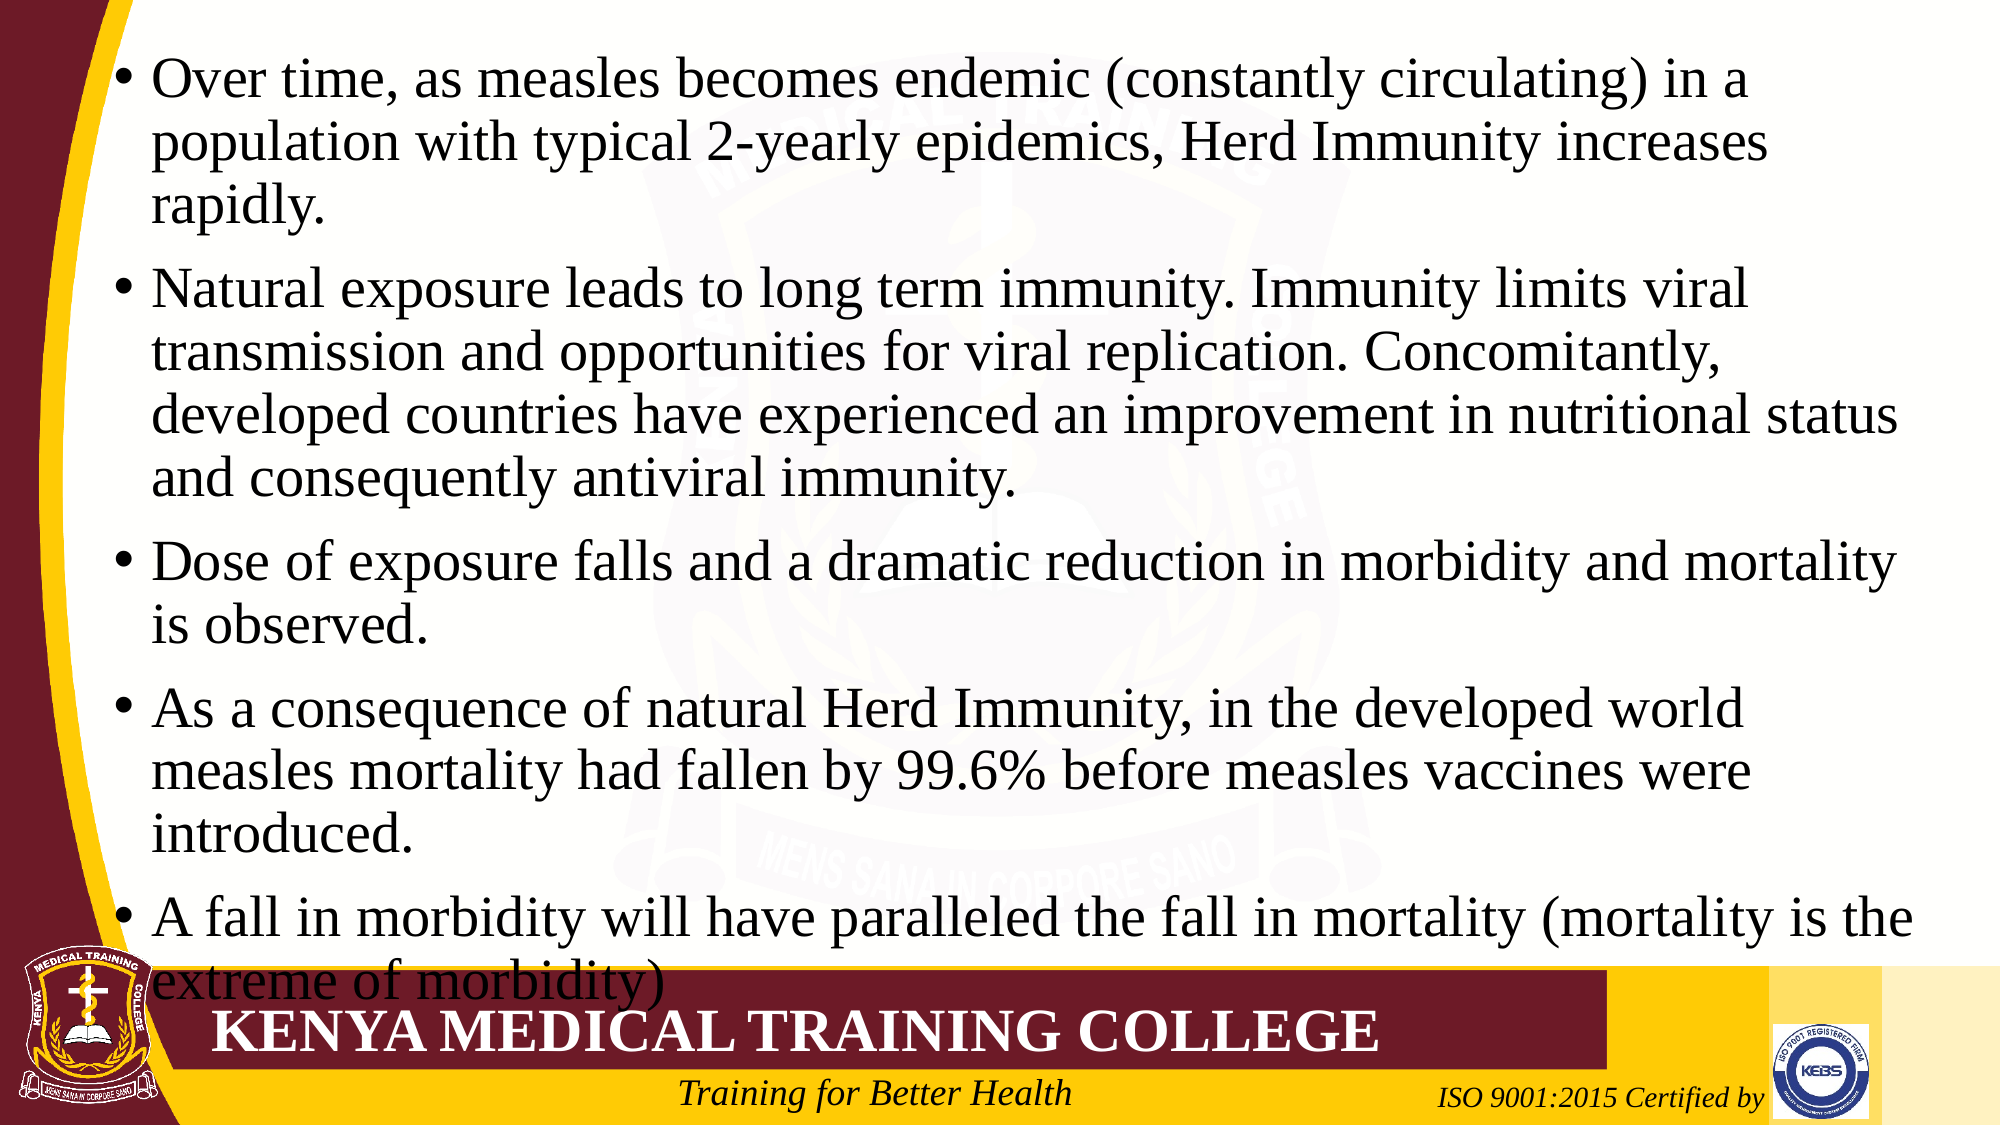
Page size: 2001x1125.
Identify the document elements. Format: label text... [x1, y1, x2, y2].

list Over time, as measles becomes endemic (constantly circulating) in a population with typical 2-yearly epidemics, Herd Immunity increases rapidly. Natural exposure leads to long term immunity. Immunity limits viral transmission and opportunities for viral replication. Concomitantly, developed countries have experienced an improvement in nutritional status and consequently antiviral immunity. Dose of exposure falls and a dramatic reduction in morbidity and mortality is observed. As a consequence of natural Herd Immunity, in the developed world measles mortality had fallen by 99.6% before measles vaccines were introduced. A fall in morbidity will have paralleled the fall in mortality (mortality is the extreme of morbidity) [98, 40, 1936, 963]
picture [0, 0, 2000, 1125]
